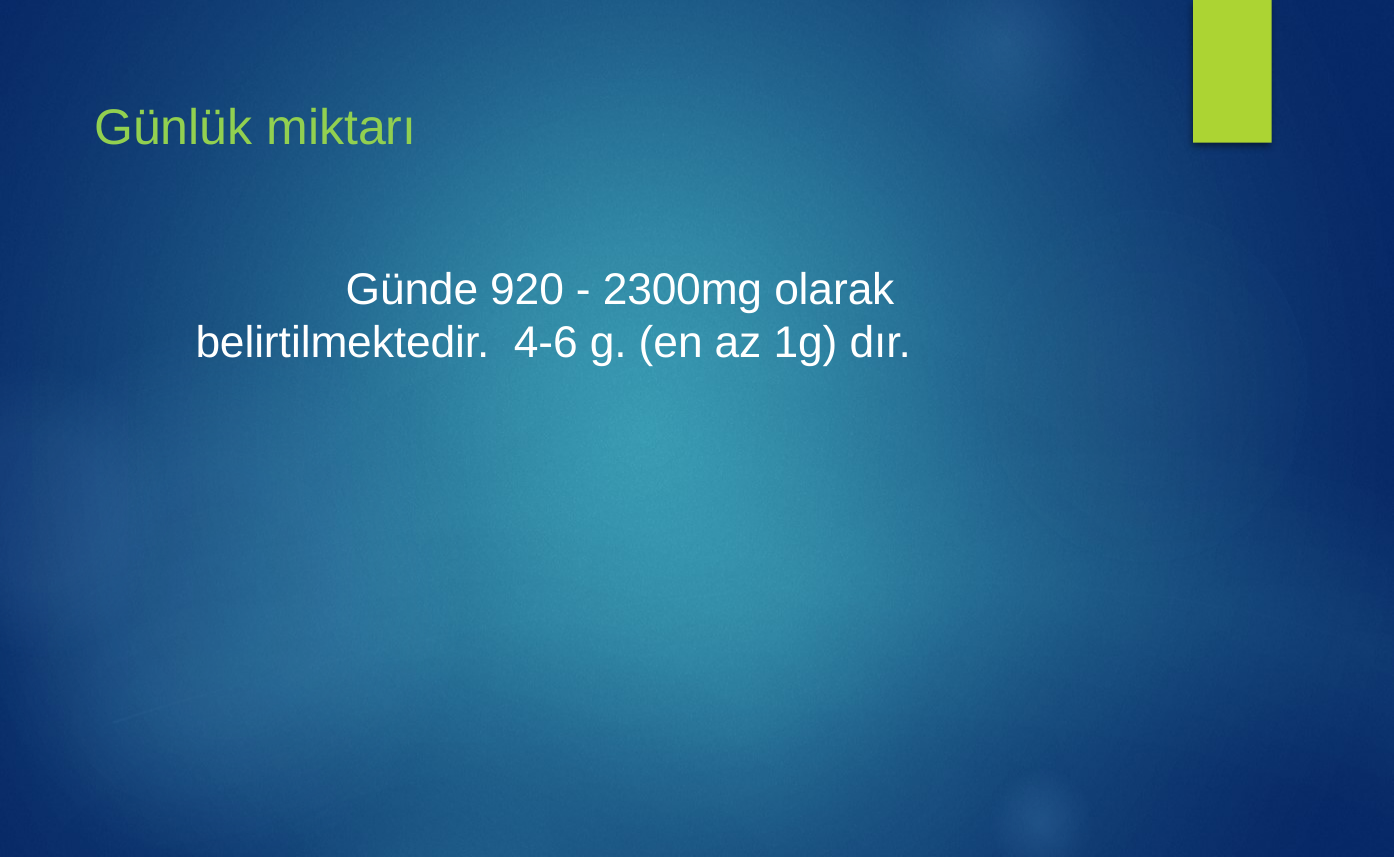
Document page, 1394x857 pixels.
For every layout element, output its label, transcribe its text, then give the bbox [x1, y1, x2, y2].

list Günde 920 - 2300mg olarak belirtilmektedir. 4-6 g. (en az 1g) dır. [141, 252, 1189, 819]
picture [0, 0, 1394, 857]
title Günlük miktarı [79, 86, 1334, 244]
